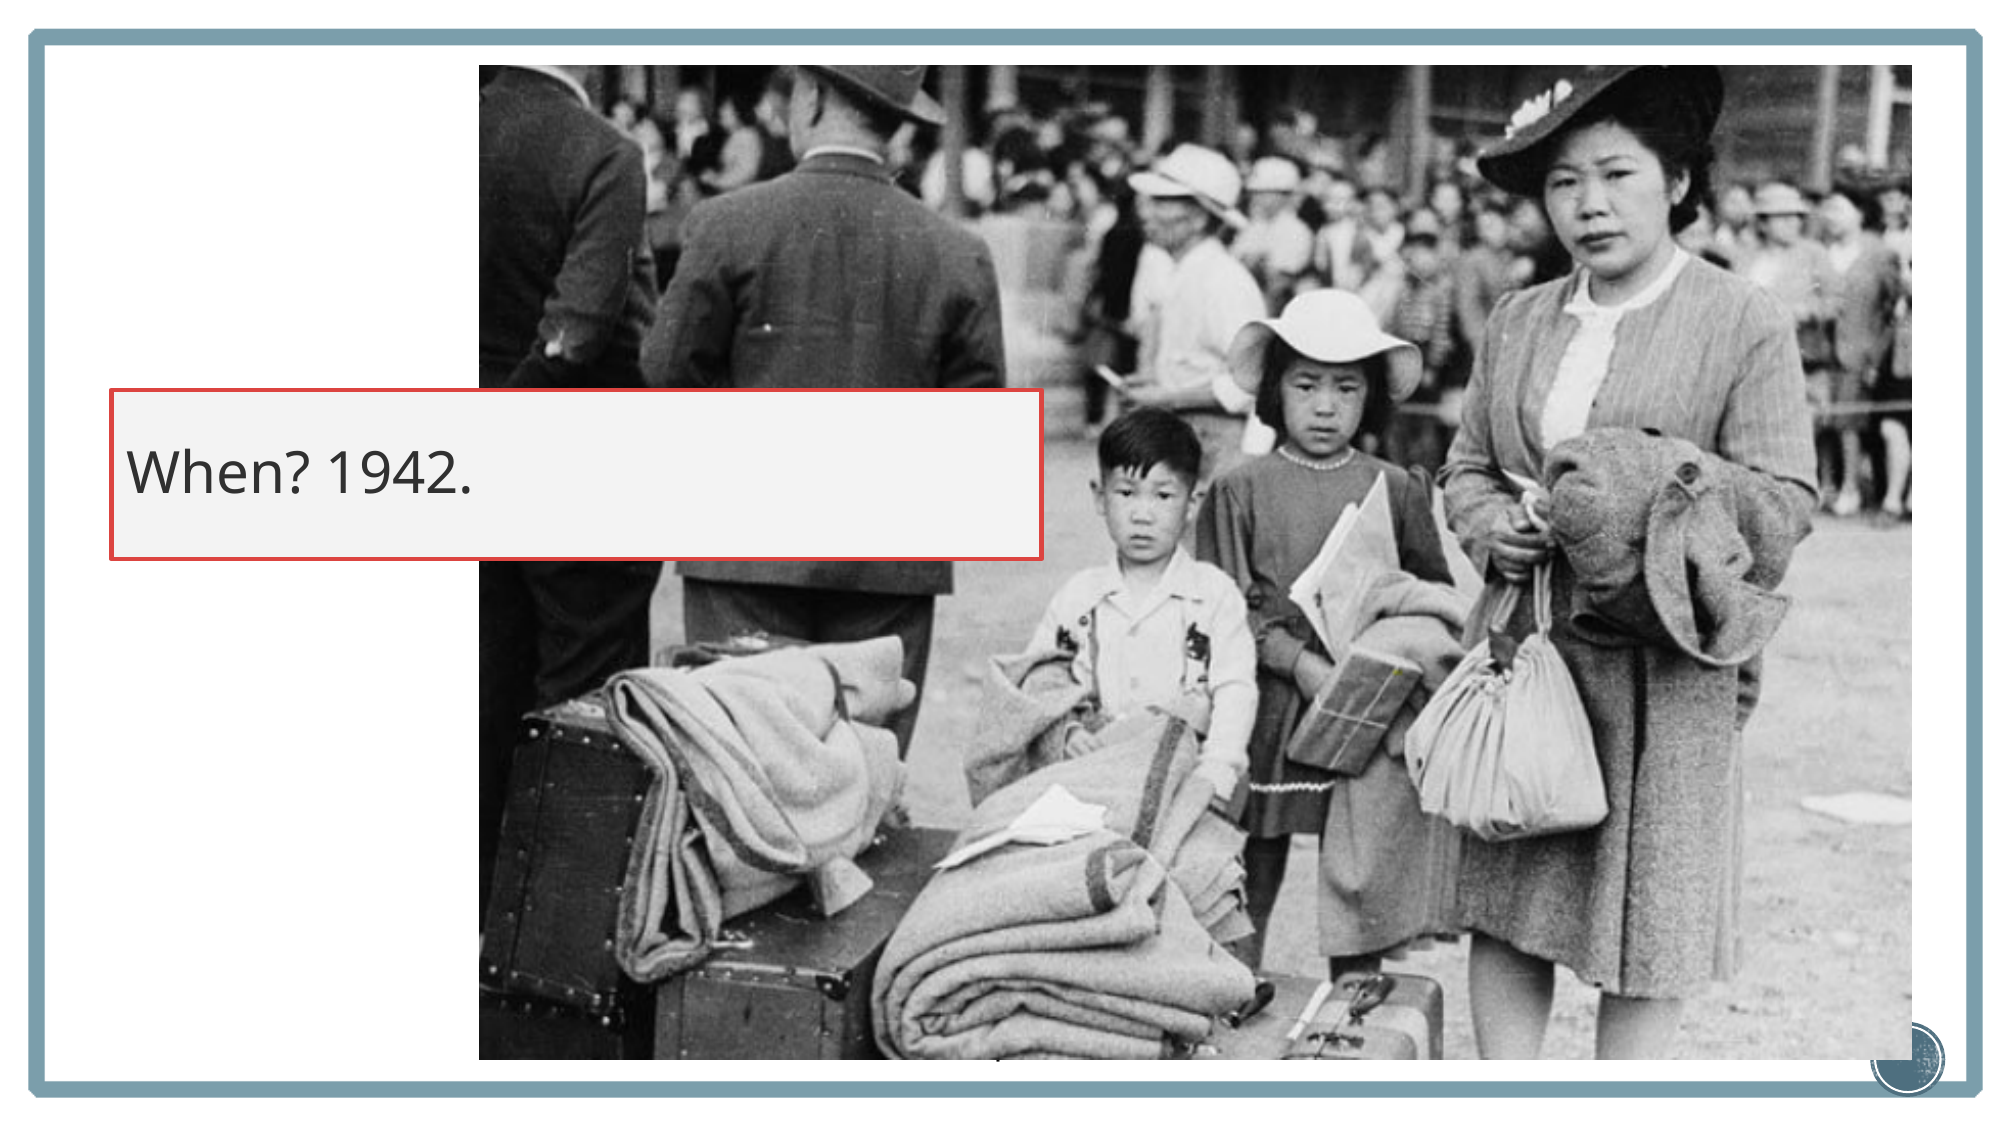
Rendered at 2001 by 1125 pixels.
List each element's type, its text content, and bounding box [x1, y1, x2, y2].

title When? 1942. [111, 389, 474, 559]
picture [0, 0, 2001, 1125]
